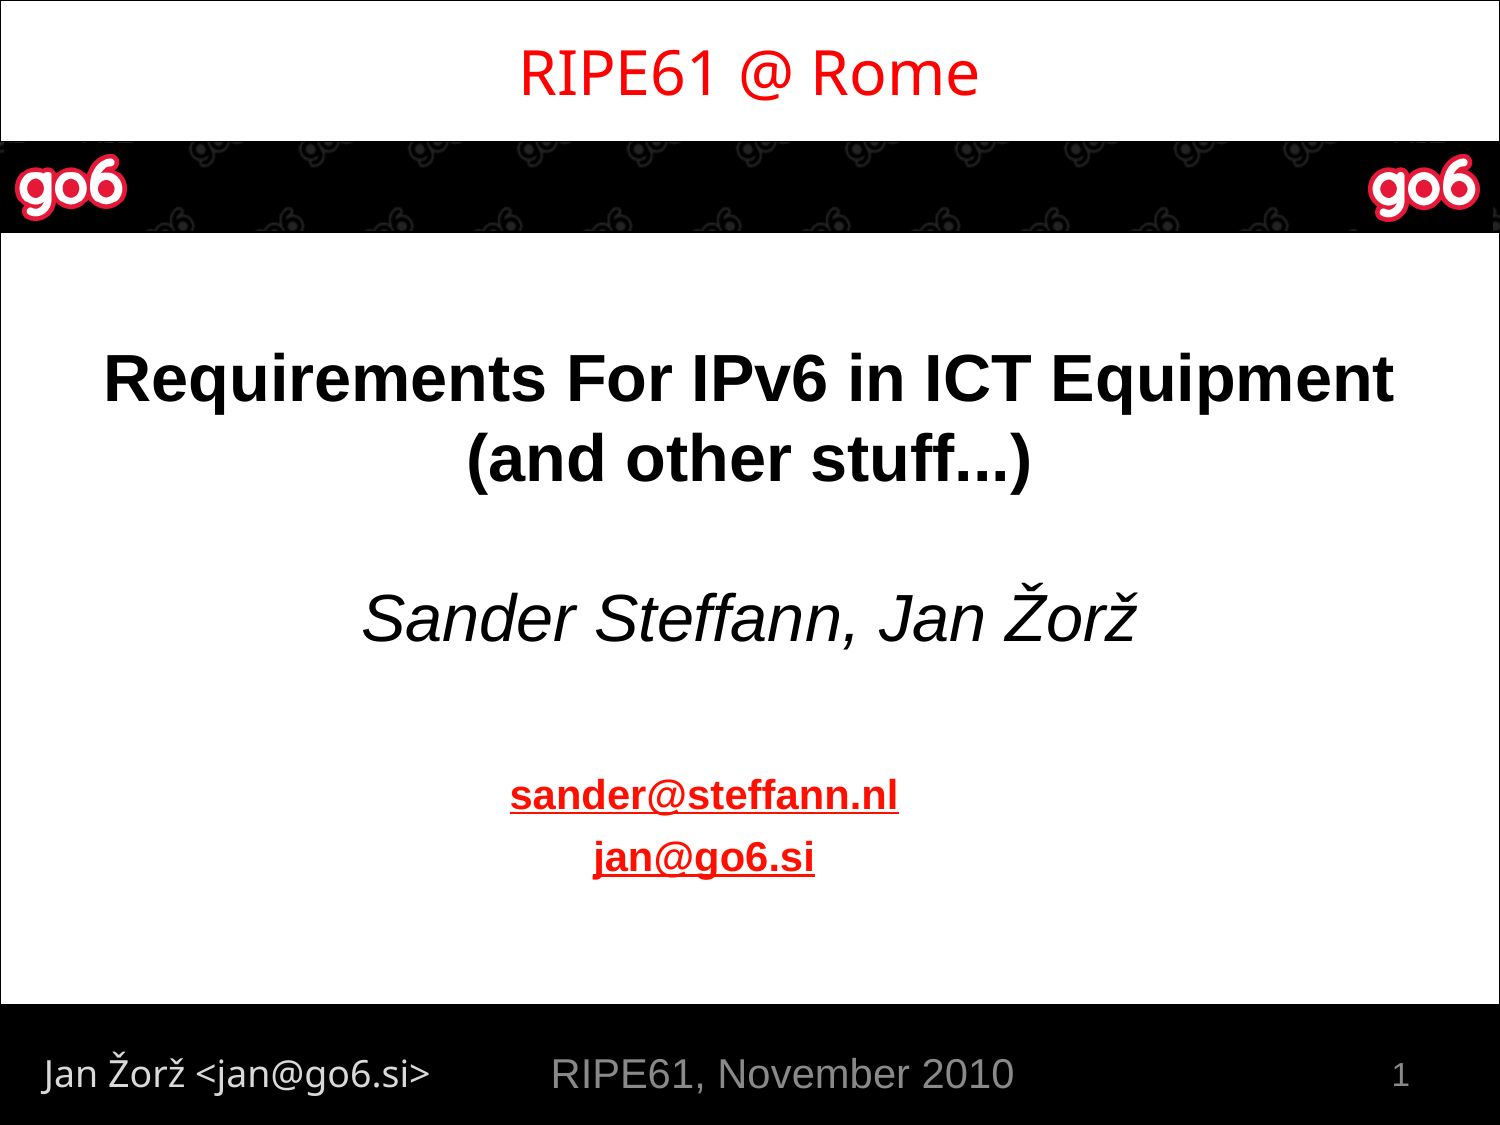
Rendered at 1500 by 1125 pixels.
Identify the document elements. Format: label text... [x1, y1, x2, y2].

text_box 1 [1335, 1042, 1425, 1103]
text_box Requirements For IPv6 in ICT Equipment (and other stuff...) Sander Steffann, Jan Žorž [0, 231, 1500, 1005]
picture [0, 142, 1500, 231]
text_box RIPE61 @ Rome [0, 0, 1500, 142]
footer RIPE61, November 2010 [485, 1039, 1081, 1105]
text_box sander@steffann.nl jan@go6.si [366, 759, 1042, 981]
